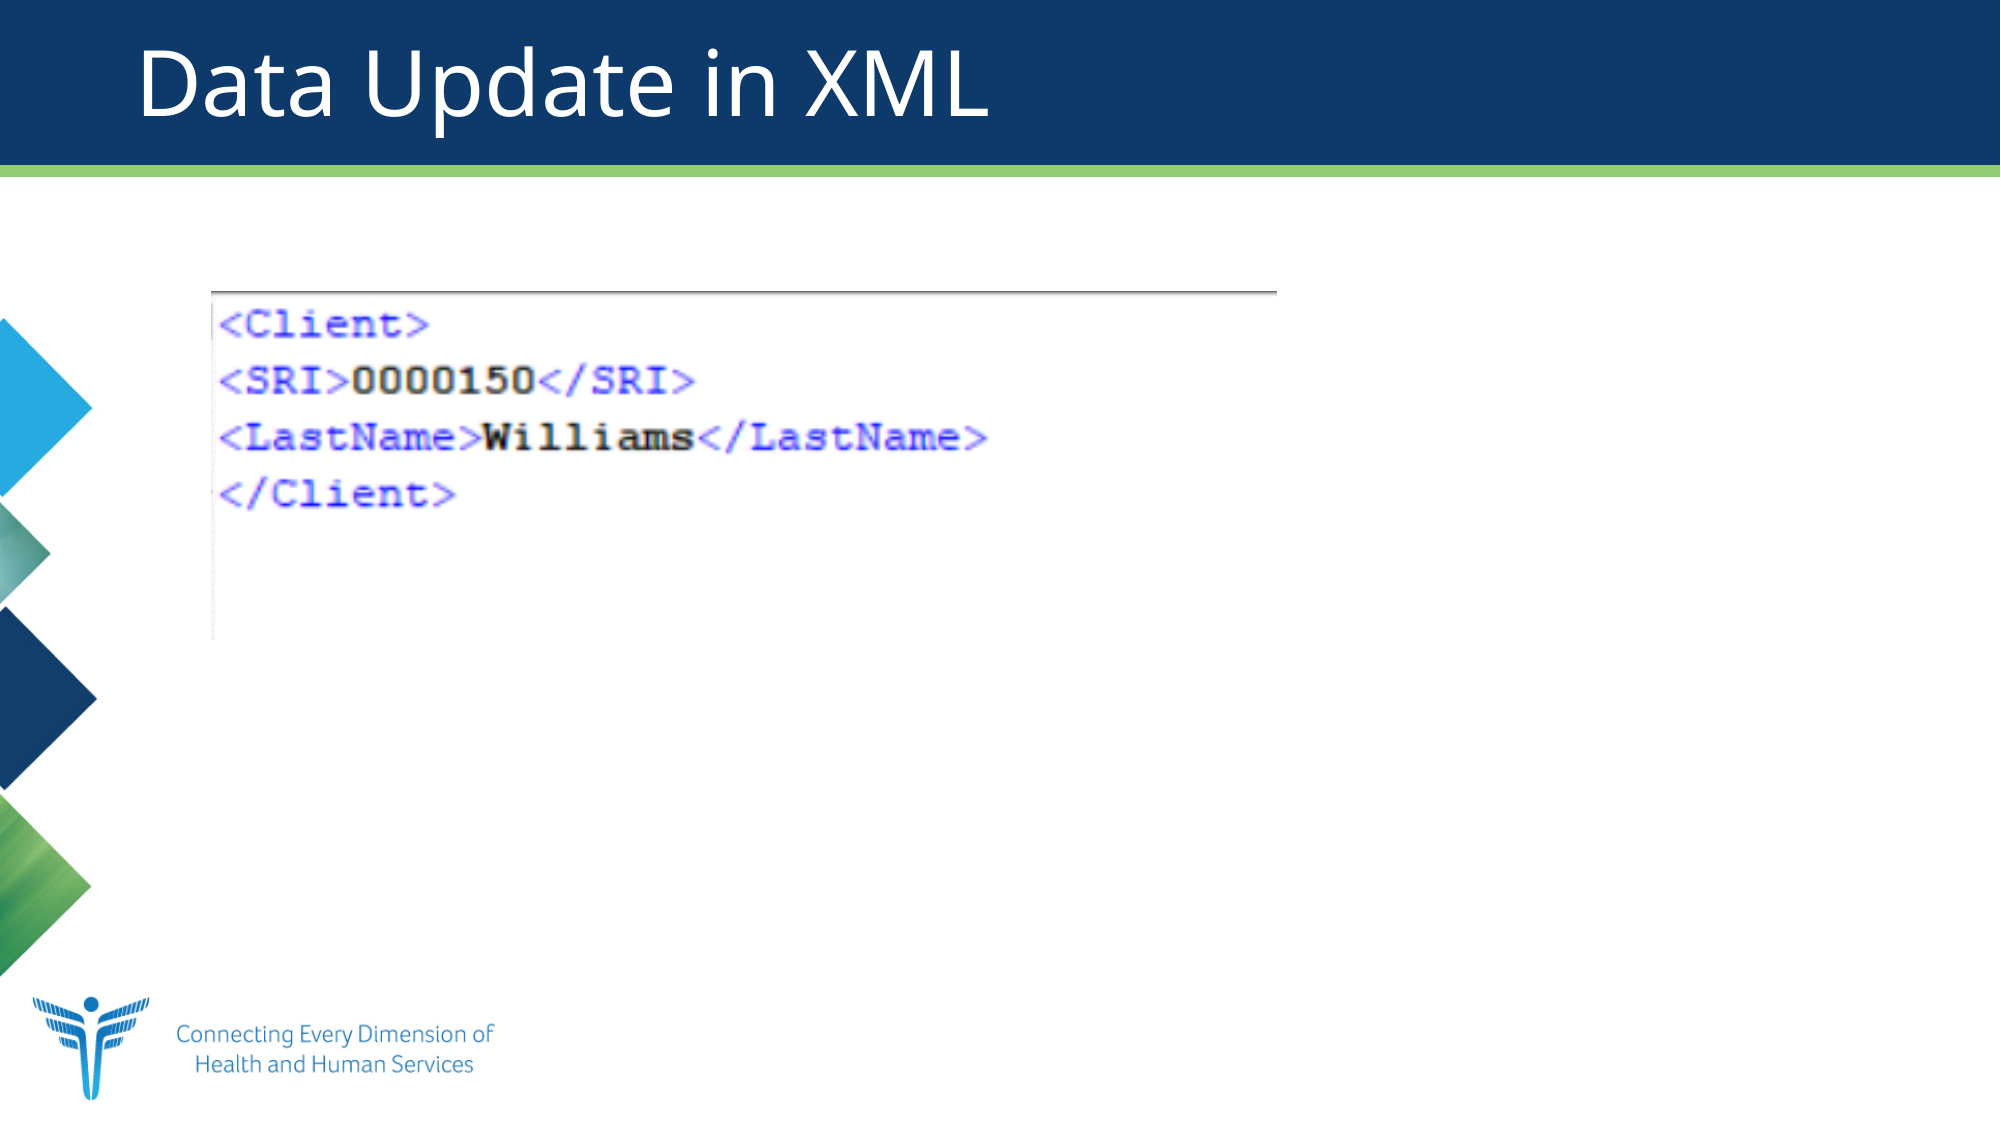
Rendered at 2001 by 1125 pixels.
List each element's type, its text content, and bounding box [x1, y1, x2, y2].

picture [0, 177, 2000, 1125]
title Data Update in XML [120, 29, 1886, 189]
